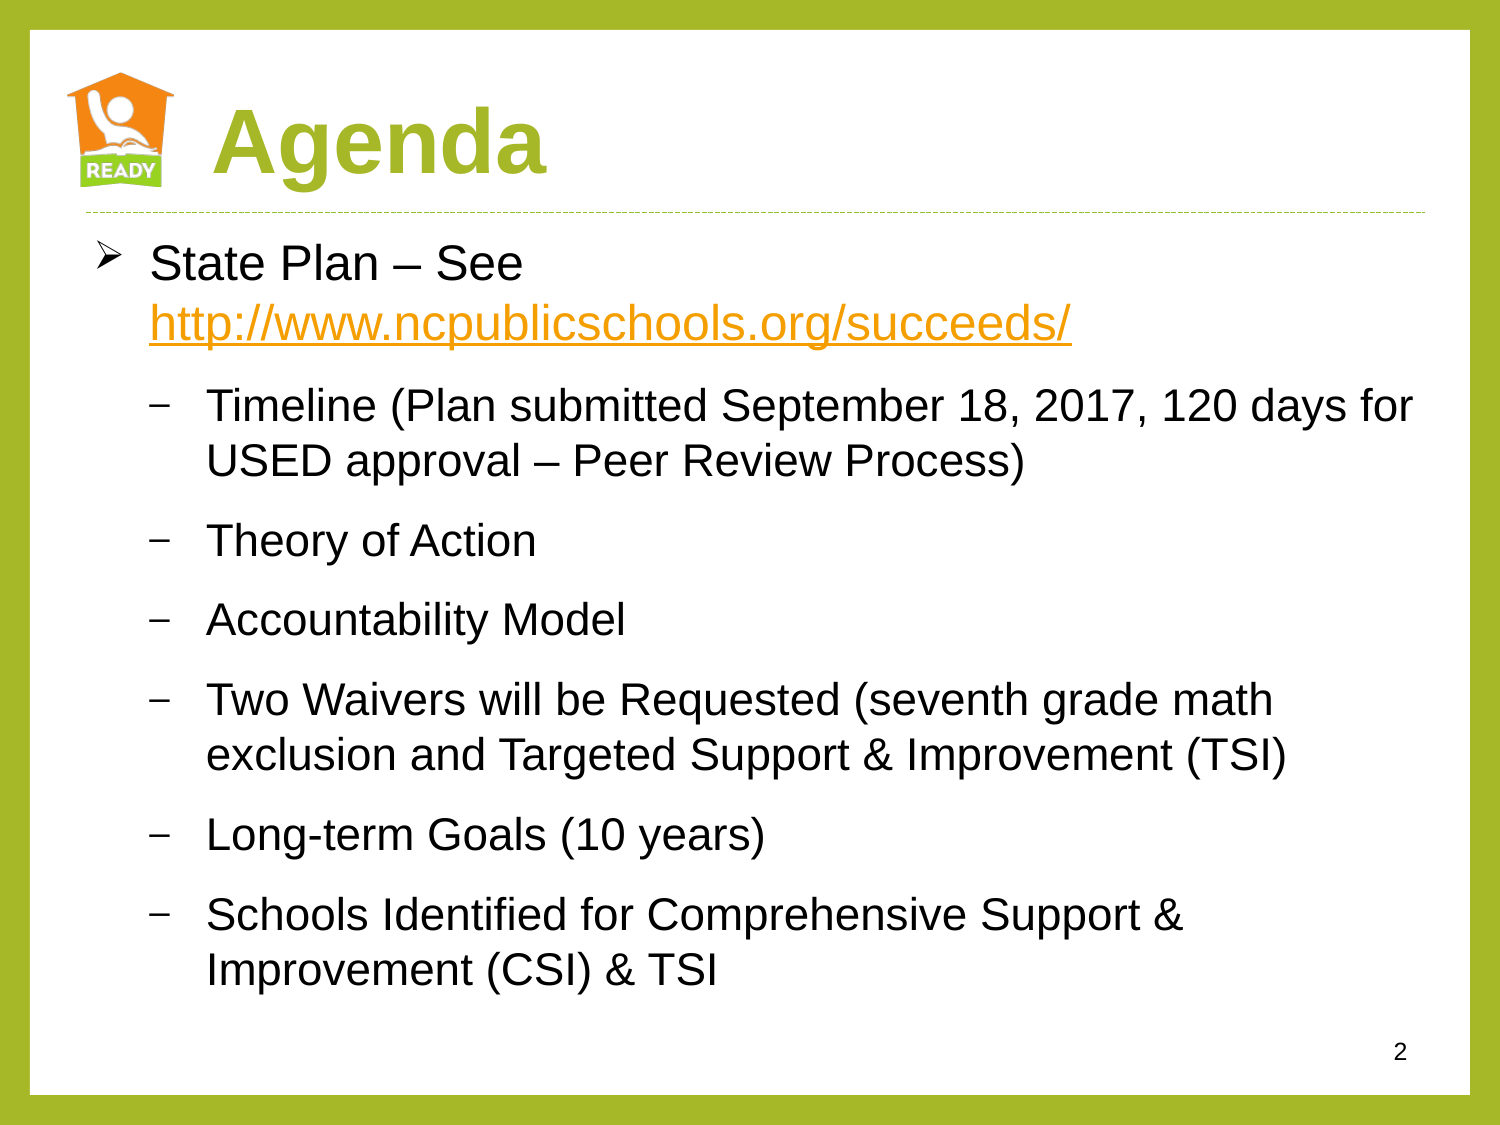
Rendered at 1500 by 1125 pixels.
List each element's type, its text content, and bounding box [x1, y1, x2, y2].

text_box State Plan – See http://www.ncpublicschools.org/succeeds/ Timeline (Plan submitted September 18, 2017, 120 days for USED approval – Peer Review Process) Theory of Action Accountability Model Two Waivers will be Requested (seventh grade math exclusion and Targeted Support & Improvement (TSI) Long-term Goals (10 years) Schools Identified for Comprehensive Support & Improvement (CSI) & TSI [78, 222, 1436, 1003]
picture [67, 72, 175, 188]
title Agenda [195, 49, 1442, 238]
slide_number 2 [1212, 1020, 1423, 1081]
